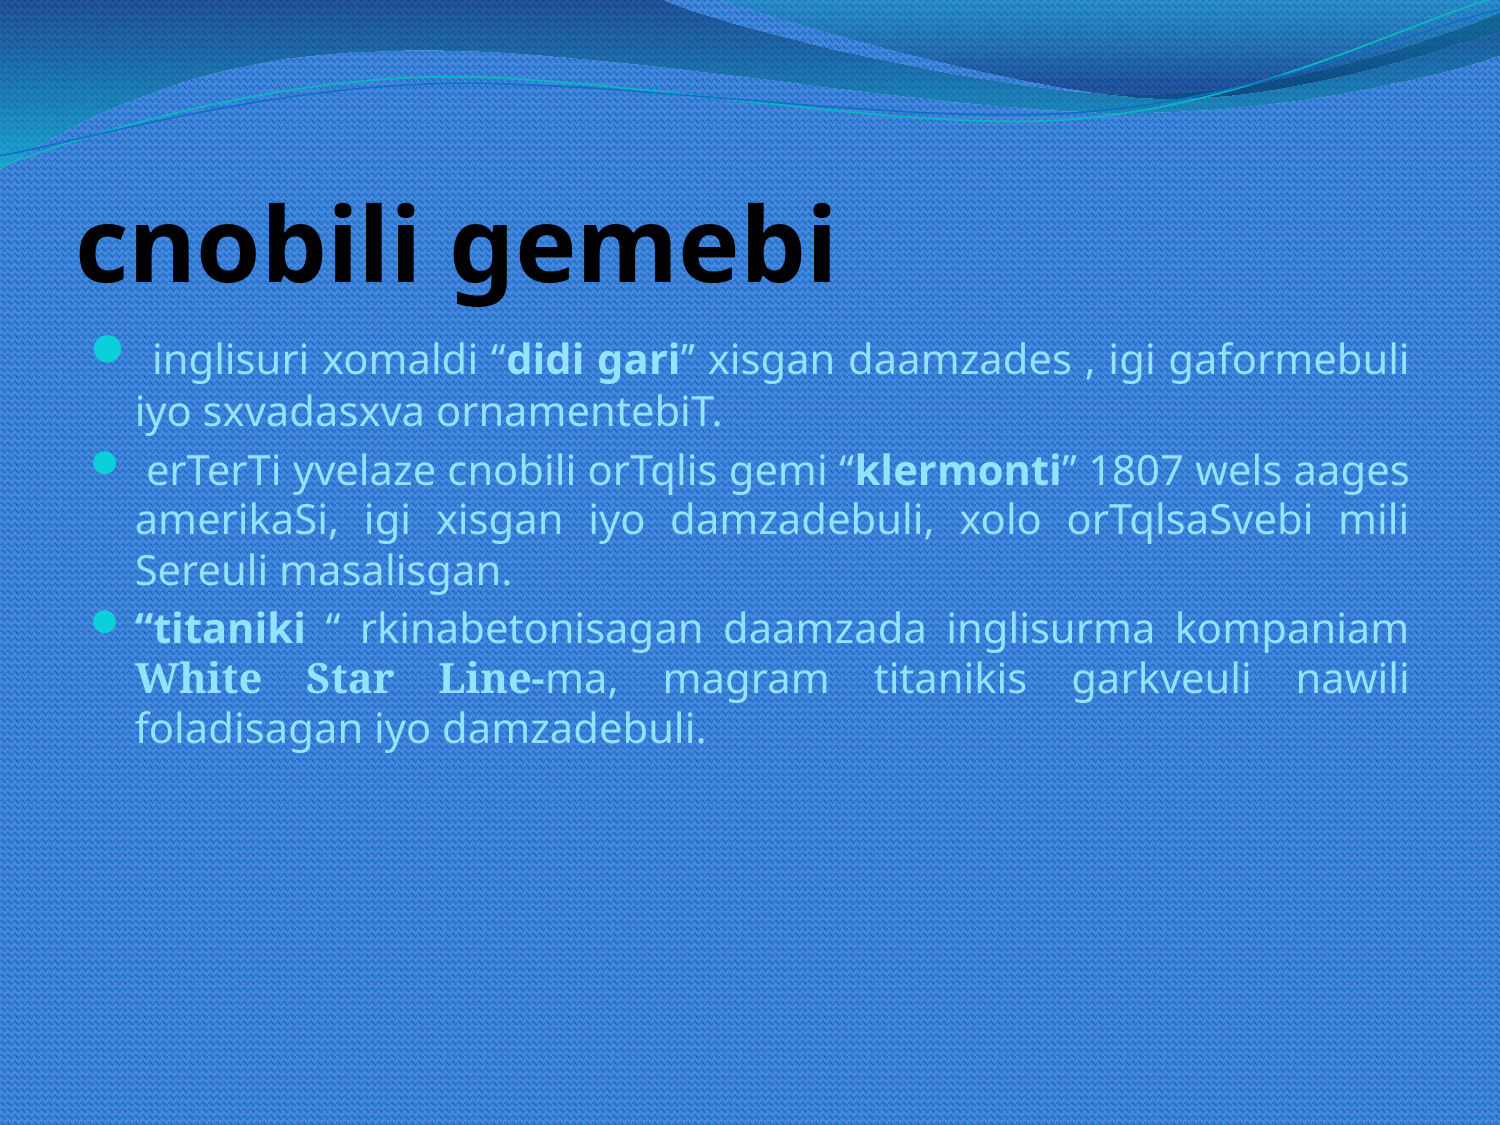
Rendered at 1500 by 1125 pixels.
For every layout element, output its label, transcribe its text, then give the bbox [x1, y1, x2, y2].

title cnobili gemebi [75, 115, 1425, 303]
list inglisuri xomaldi “didi gari’’ xisgan daamzades , igi gaformebuli iyo sxvadasxva ornamentebiT. erTerTi yvelaze cnobili orTqlis gemi “klermonti” 1807 wels aages amerikaSi, igi xisgan iyo damzadebuli, xolo orTqlsaSvebi mili Sereuli masalisgan. “titaniki “ rkinabetonisagan daamzada inglisurma kompaniam White Star Line-ma, magram titanikis garkveuli nawili foladisagan iyo damzadebuli. [75, 317, 1425, 1038]
